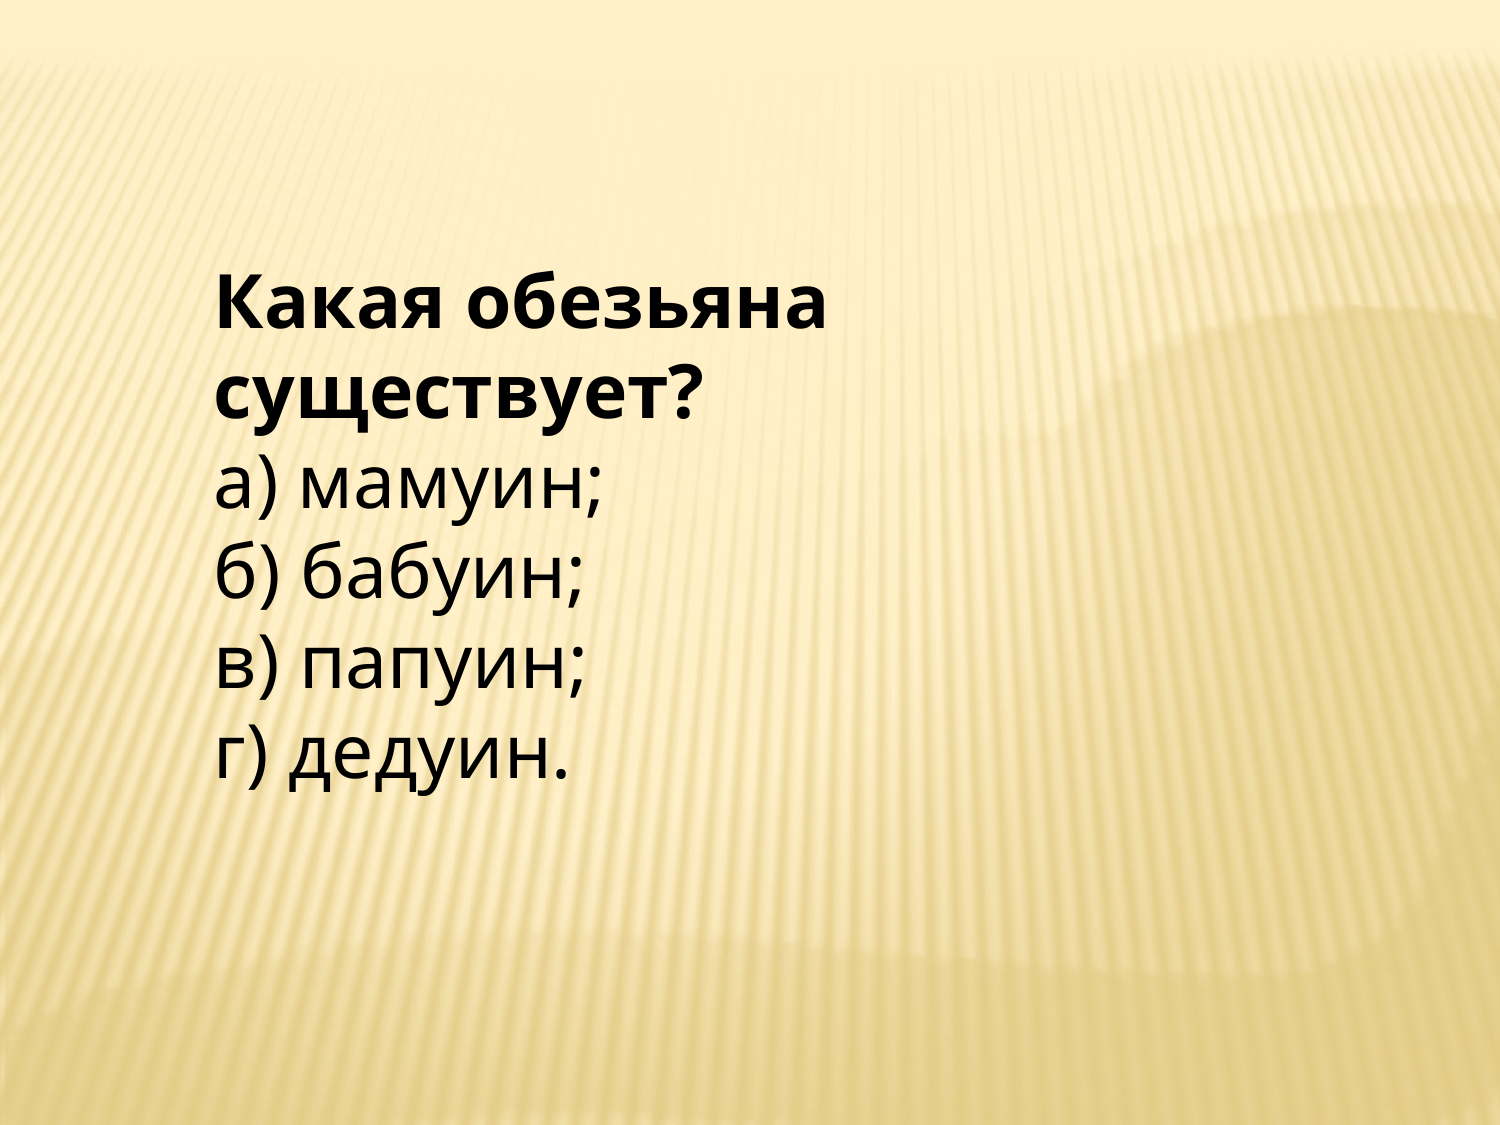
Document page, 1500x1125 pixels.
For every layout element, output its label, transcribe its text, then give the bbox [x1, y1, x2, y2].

text_box Какая обезьяна существует? а) мамуин; б) бабуин; в) папуин; г) дедуин. [199, 246, 950, 801]
